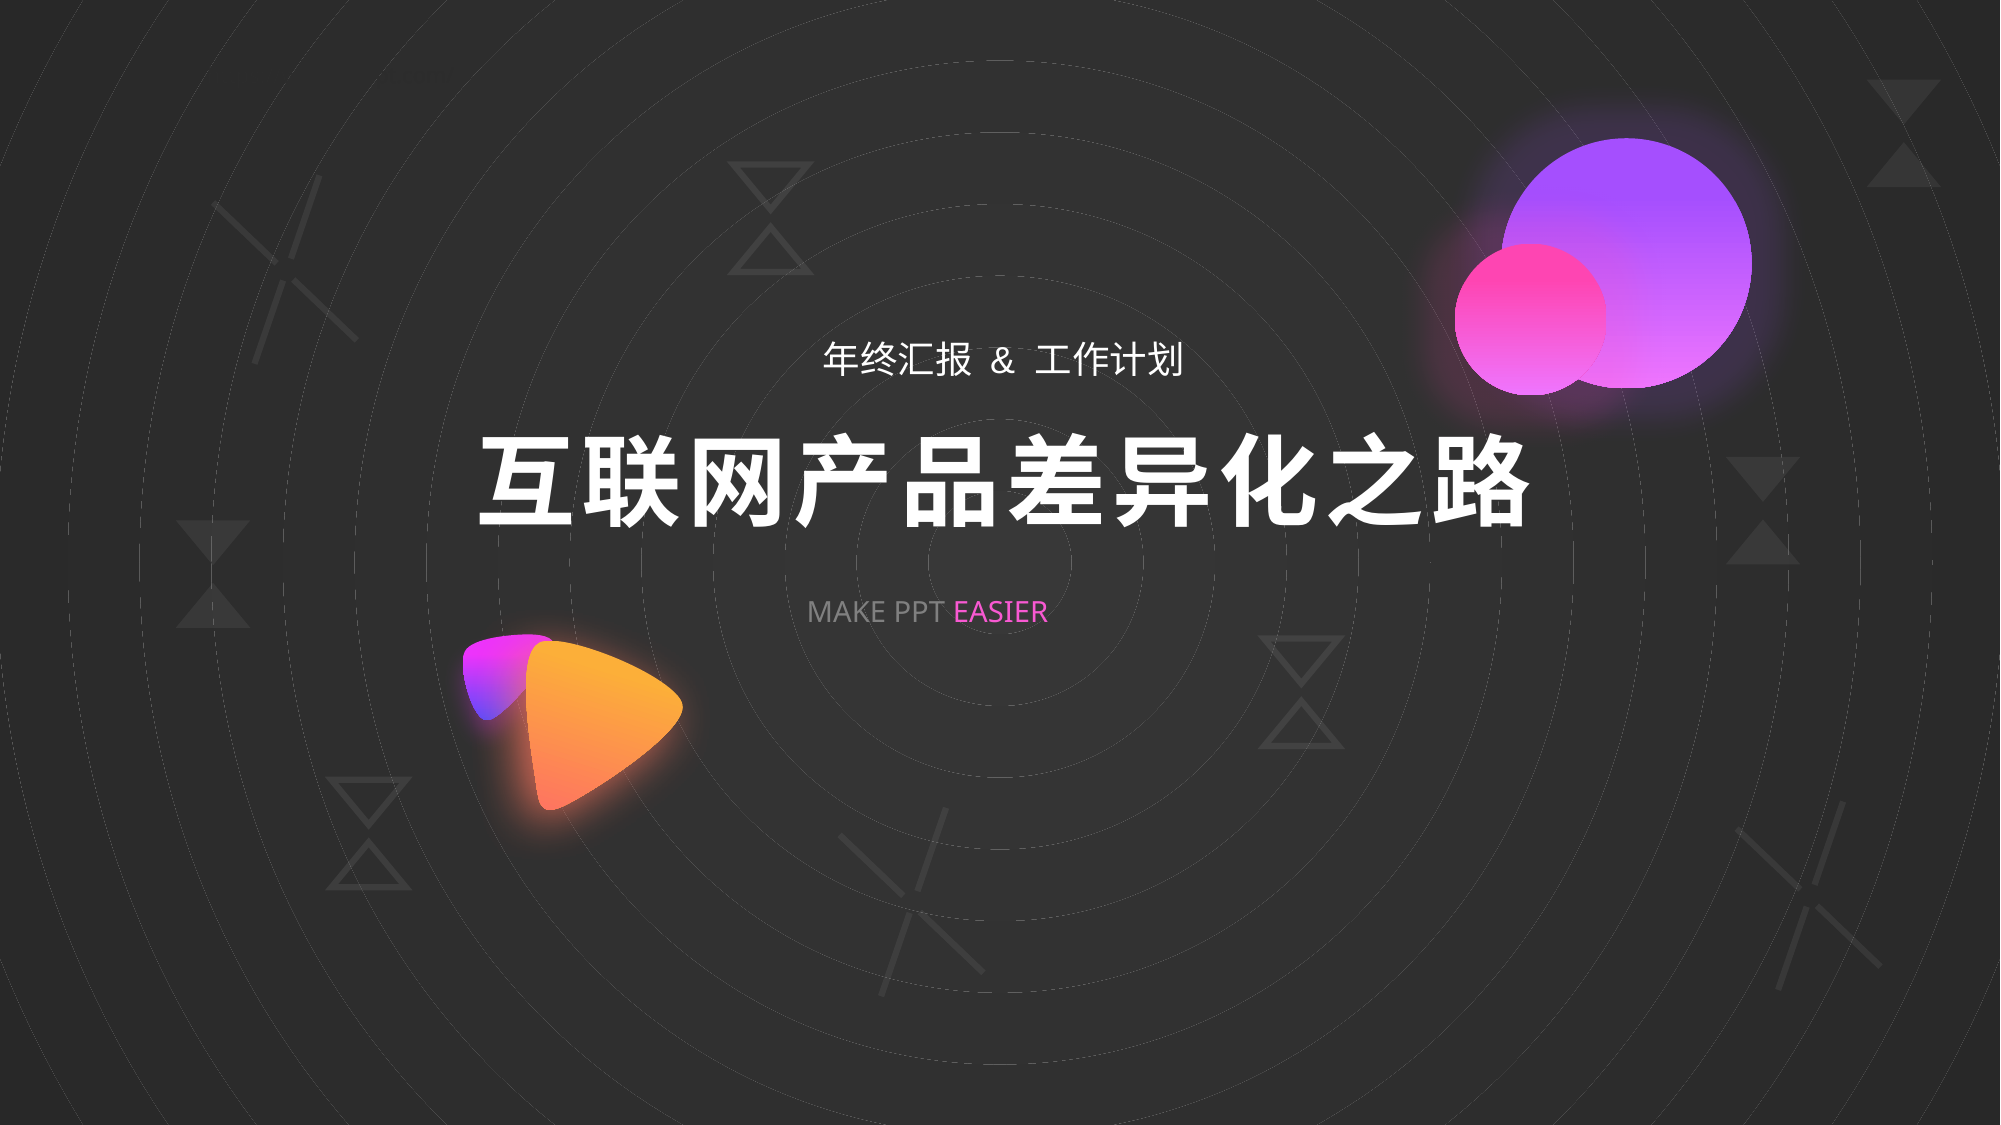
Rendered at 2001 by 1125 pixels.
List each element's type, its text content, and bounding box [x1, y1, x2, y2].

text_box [175, 520, 251, 628]
text_box [461, 635, 502, 717]
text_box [1866, 79, 1942, 188]
text_box [1453, 242, 1608, 397]
text_box 年终汇报 & 工作计划 [807, 329, 1208, 389]
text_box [1264, 638, 1339, 747]
text_box 互联网产品差异化之路 [399, 434, 1608, 546]
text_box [212, 197, 357, 342]
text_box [331, 779, 406, 888]
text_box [1725, 456, 1801, 565]
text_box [839, 830, 984, 974]
text_box [1516, 137, 1753, 389]
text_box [733, 164, 808, 273]
text_box MAKE PPT EASIER [791, 582, 1208, 637]
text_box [1736, 823, 1881, 968]
text_box [525, 639, 684, 811]
text_box https://www.ypppt.com/ [192, 54, 488, 96]
